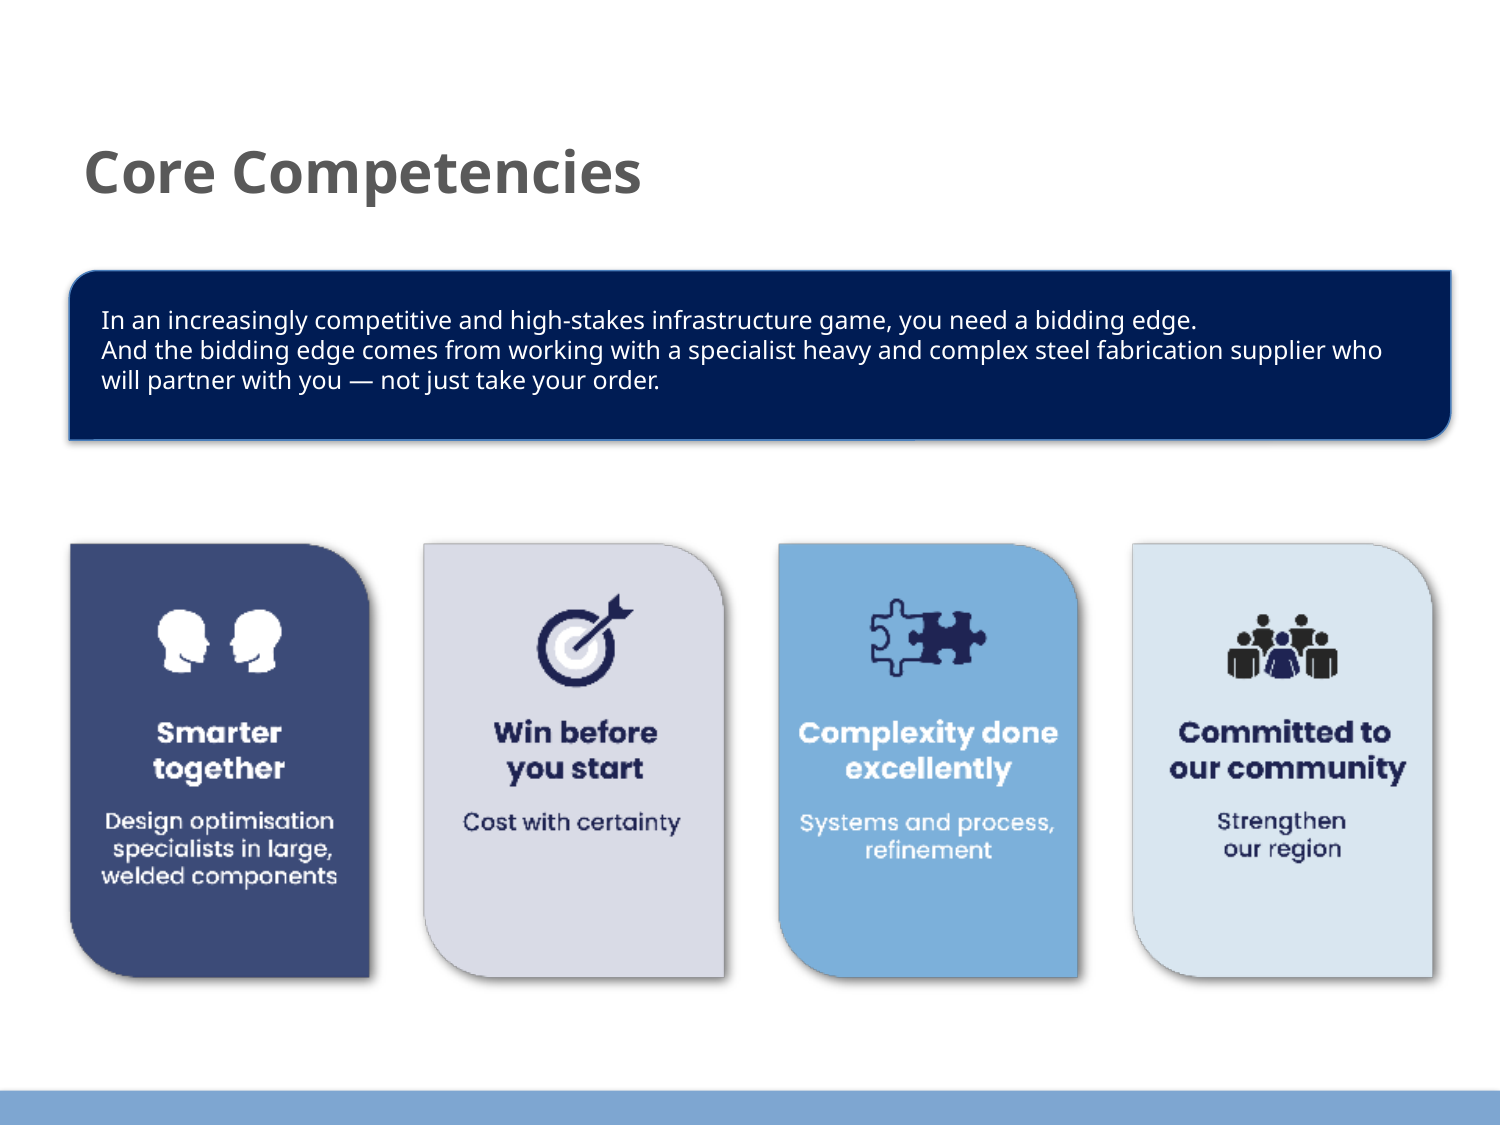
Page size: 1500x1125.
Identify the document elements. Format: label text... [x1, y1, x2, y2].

text_box Core Competencies [69, 128, 695, 213]
text_box In an increasingly competitive and high-stakes infrastructure game, you need a bidding edge. And the bidding edge comes from working with a specialist heavy and complex steel fabrication supplier who will partner with you — not just take your order. [86, 297, 1434, 402]
text_box [68, 269, 1452, 441]
text_box [0, 1090, 1500, 1125]
picture [30, 516, 1469, 1009]
